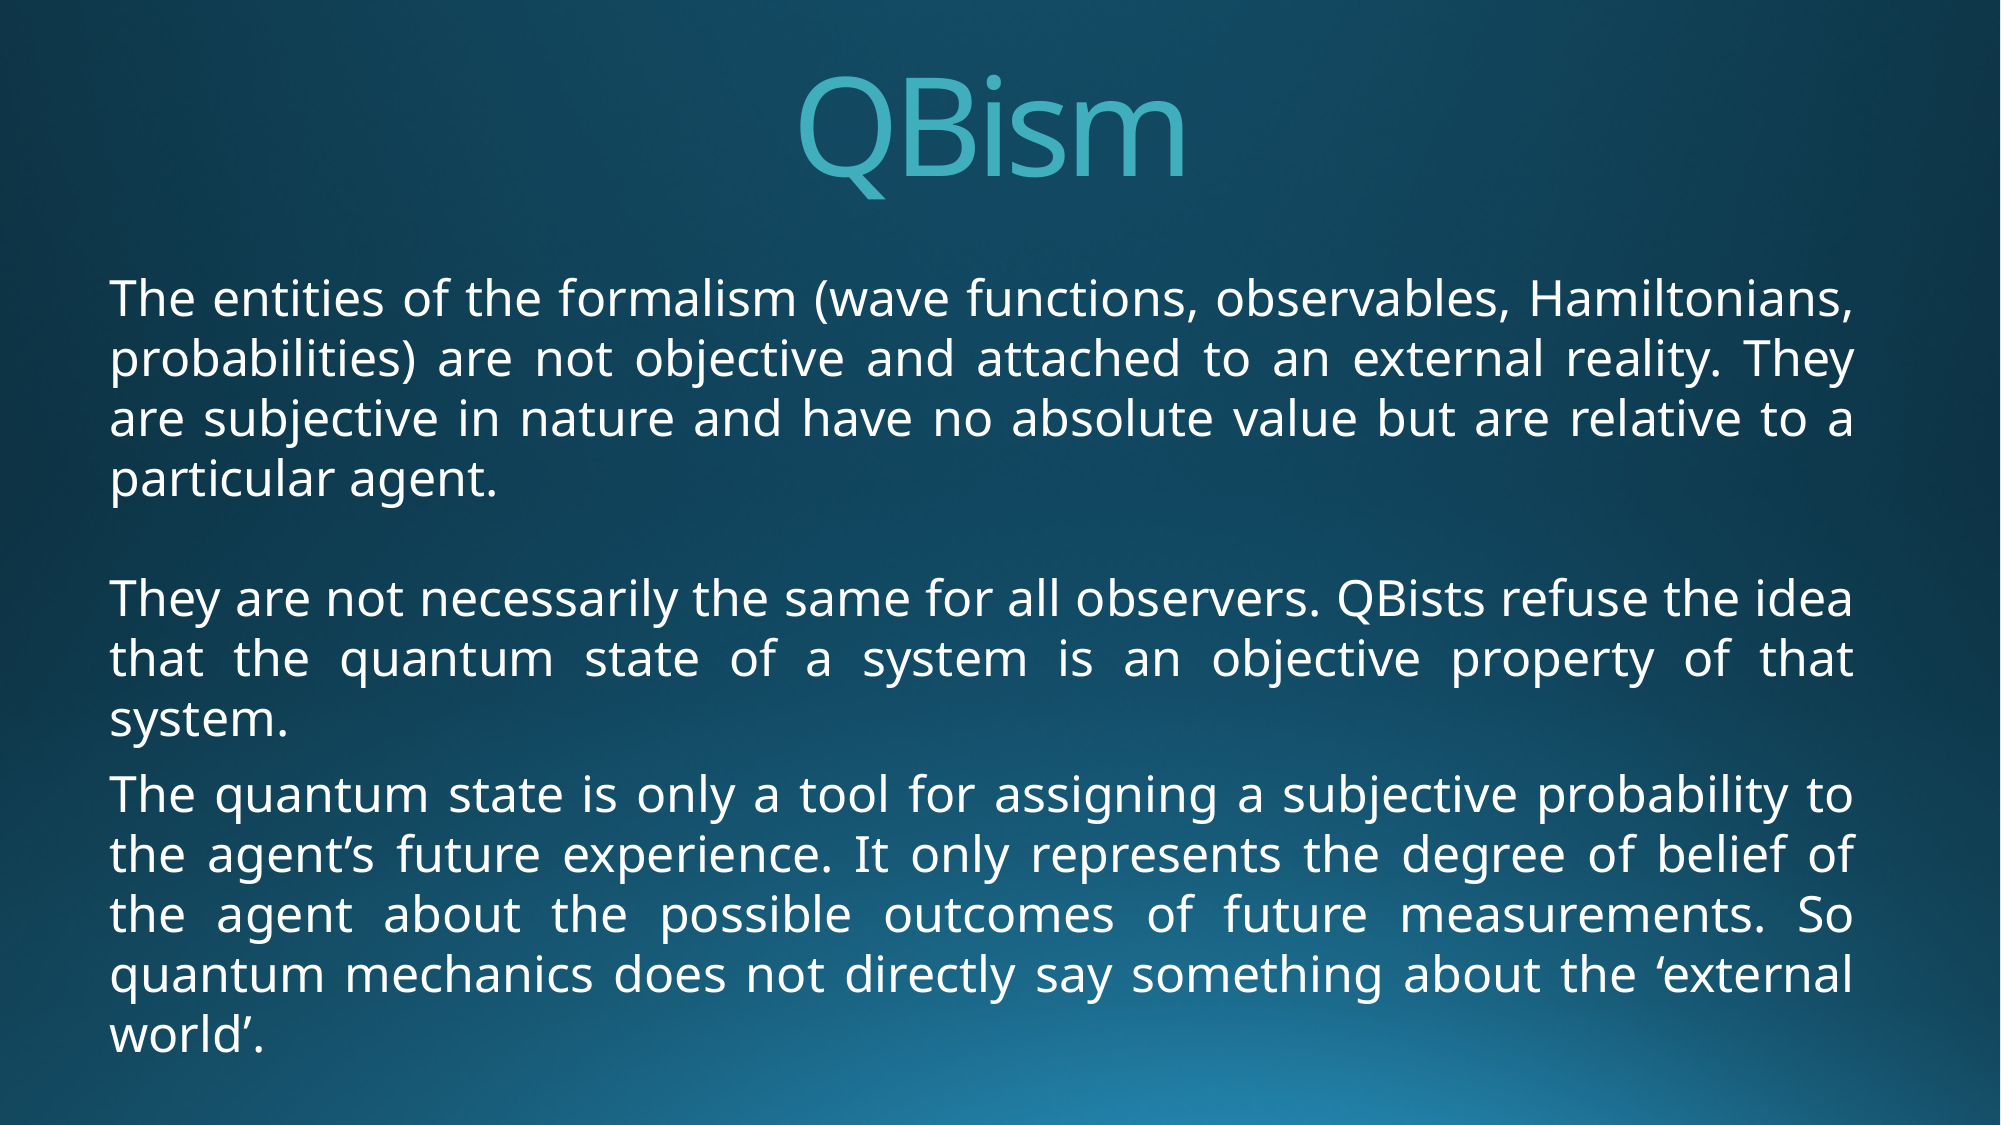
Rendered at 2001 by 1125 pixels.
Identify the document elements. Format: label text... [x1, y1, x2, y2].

text_box The entities of the formalism (wave functions, observables, Hamiltonians, probabilities) are not objective and attached to an external reality. They are subjective in nature and have no absolute value but are relative to a particular agent. They are not necessarily the same for all observers. QBists refuse the idea that the quantum state of a system is an objective property of that system. [94, 258, 1871, 754]
picture [0, 0, 2001, 1125]
text_box QBism [544, 31, 1442, 212]
text_box The quantum state is only a tool for assigning a subjective probability to the agent’s future experience. It only represents the degree of belief of the agent about the possible outcomes of future measurements. So quantum mechanics does not directly say something about the ‘external world’. [94, 754, 1871, 1070]
